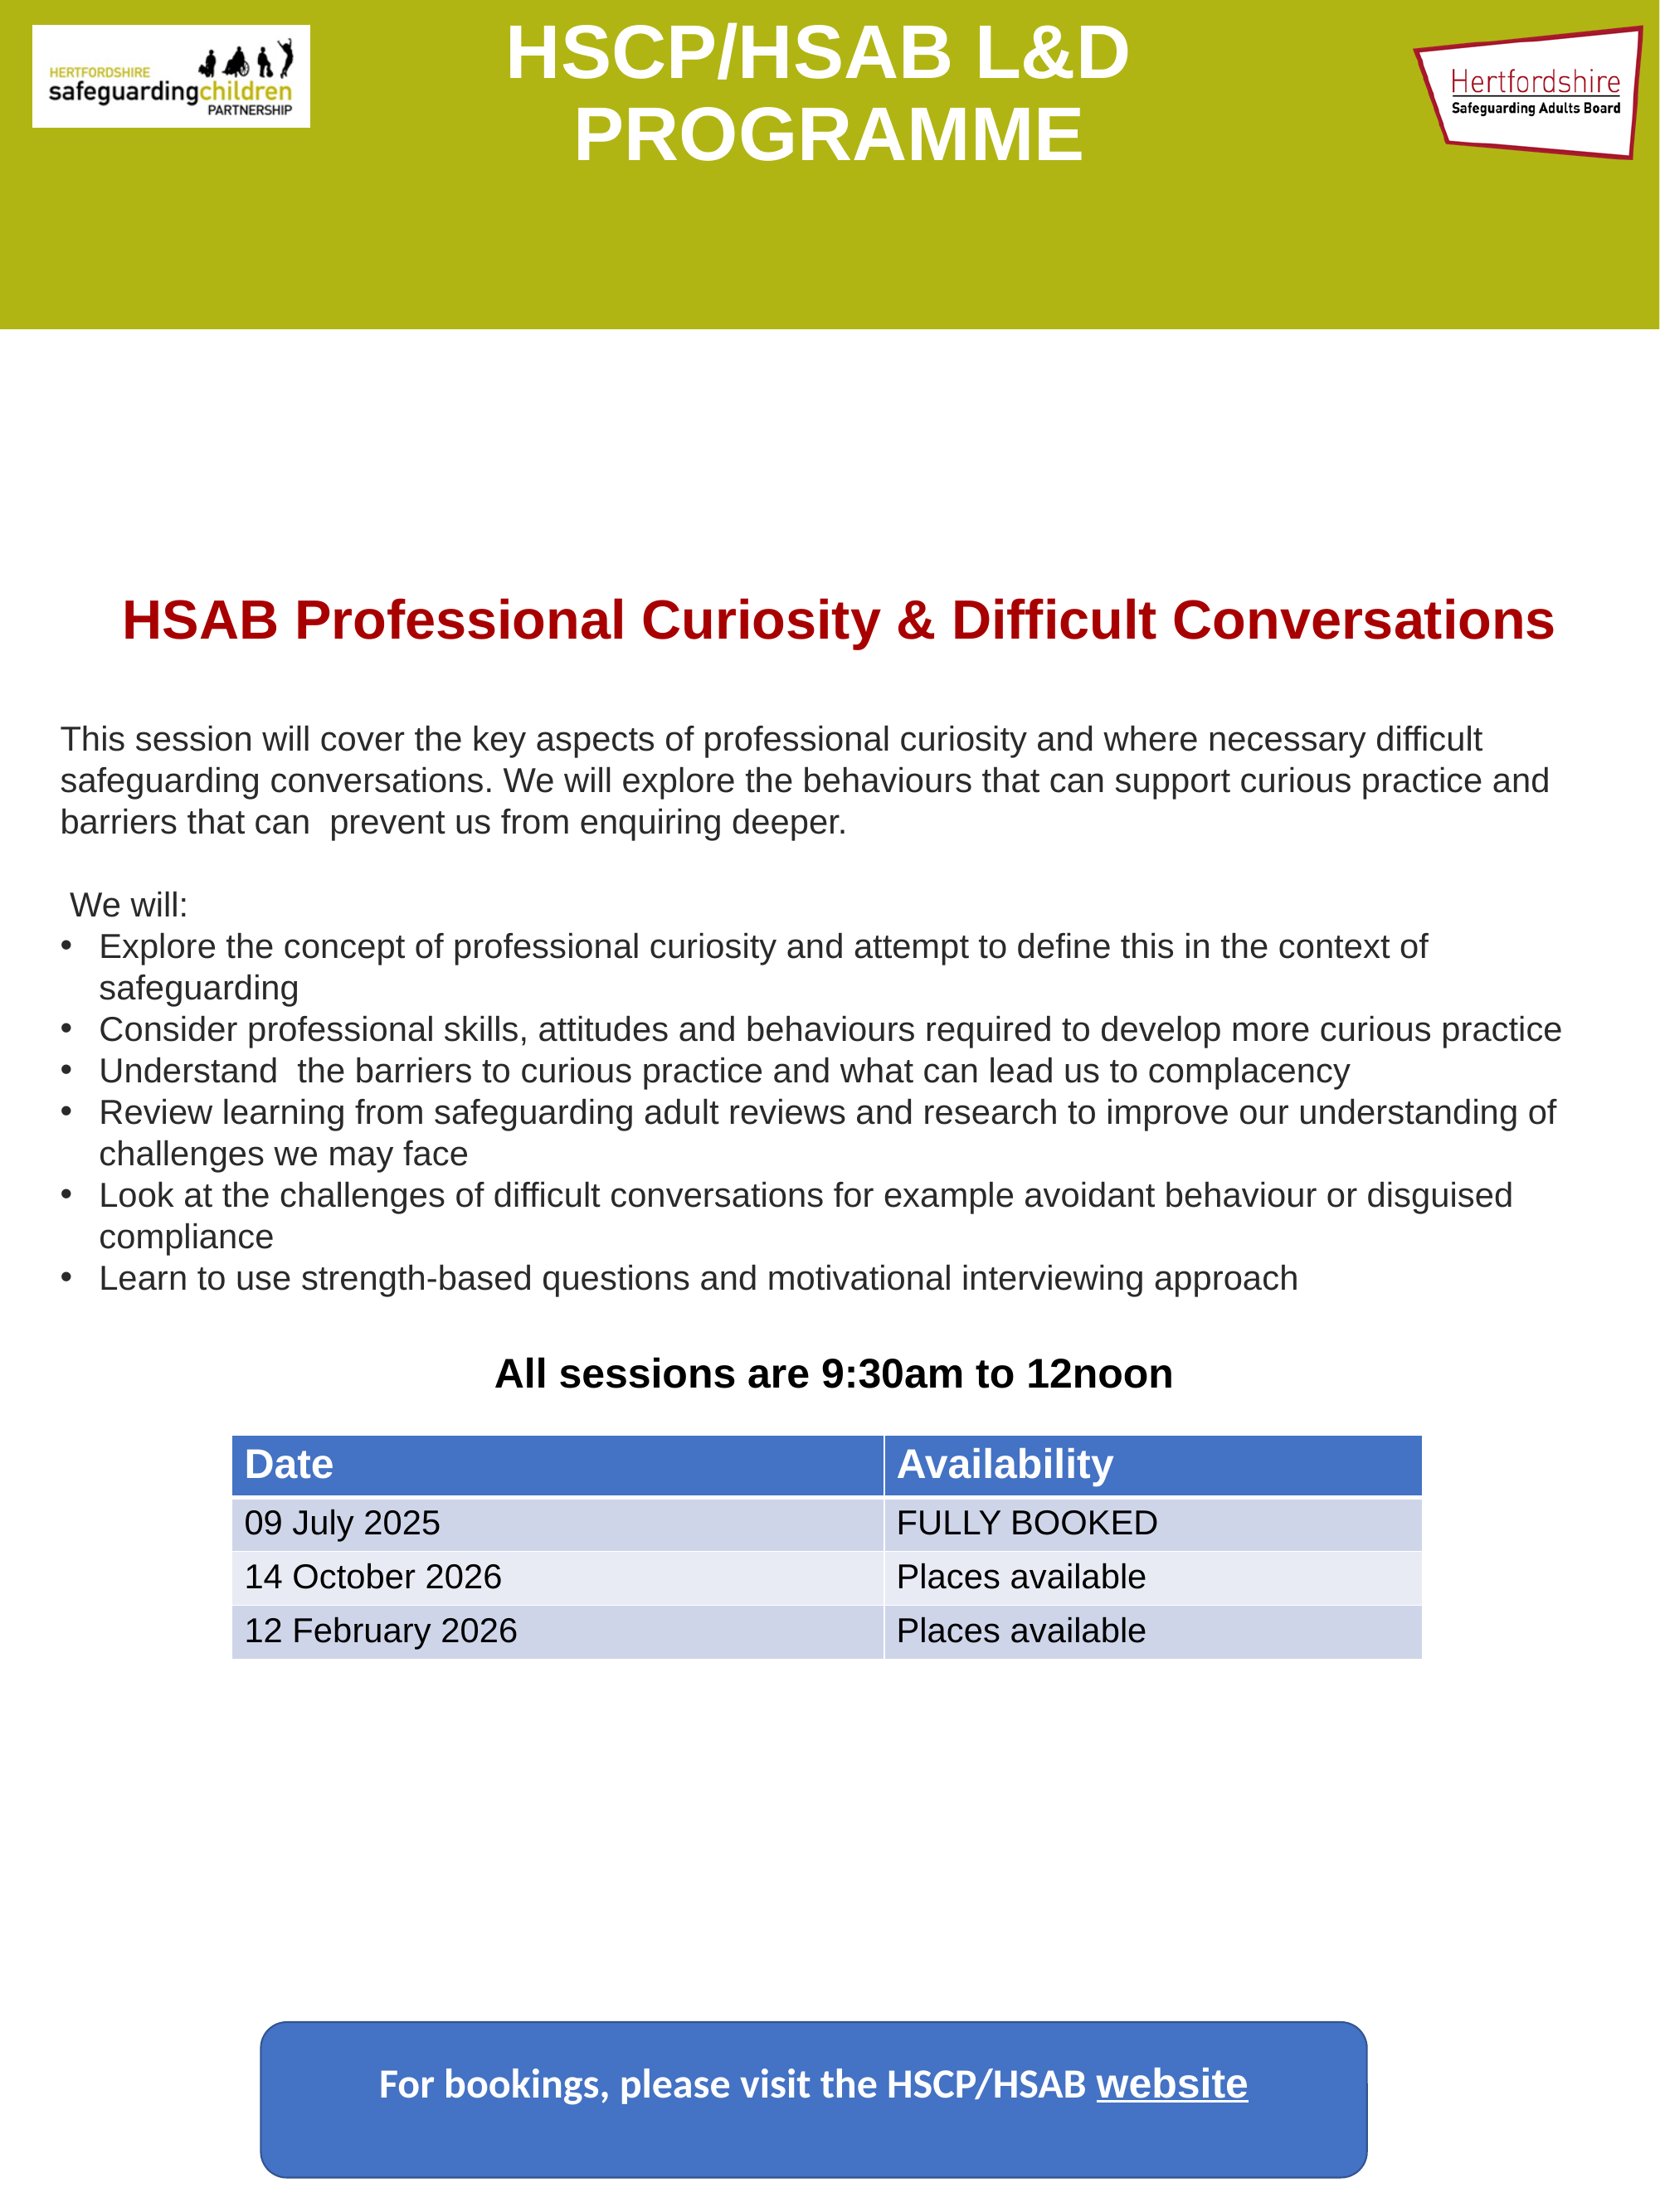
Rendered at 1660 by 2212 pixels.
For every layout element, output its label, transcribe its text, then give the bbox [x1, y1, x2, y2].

table_header Availability [885, 1436, 1422, 1495]
title HSCP/HSAB L&D PROGRAMME [0, 6, 1659, 288]
text_box HSAB Professional Curiosity & Difficult Conversations This session will cover the key aspects of professional curiosity and where necessary difficult safeguarding conversations. We will explore the behaviours that can support curious practice and barriers that can prevent us from enquiring deeper. We will: Explore the concept of professional curiosity and attempt to define this in the context of safeguarding Consider professional skills, attitudes and behaviours required to develop more curious practice Understand the barriers to curious practice and what can lead us to complacency Review learning from safeguarding adult reviews and research to improve our understanding of challenges we may face Look at the challenges of difficult conversations for example avoidant behaviour or disguised compliance Learn to use strength-based questions and motivational interviewing approach All sessions are 9:30am to 12noon [47, 527, 1633, 1801]
text_box For bookings, please visit the HSCP/HSAB website [260, 2020, 1368, 2179]
table_cell FULLY BOOKED [885, 1500, 1422, 1551]
table_cell Places available [885, 1552, 1422, 1605]
table_cell 14 October 2026 [232, 1552, 884, 1605]
table_cell Places available [885, 1606, 1422, 1659]
table_cell 12 February 2026 [232, 1606, 884, 1659]
table_header Date [232, 1436, 884, 1495]
table_cell 09 July 2025 [232, 1500, 884, 1551]
